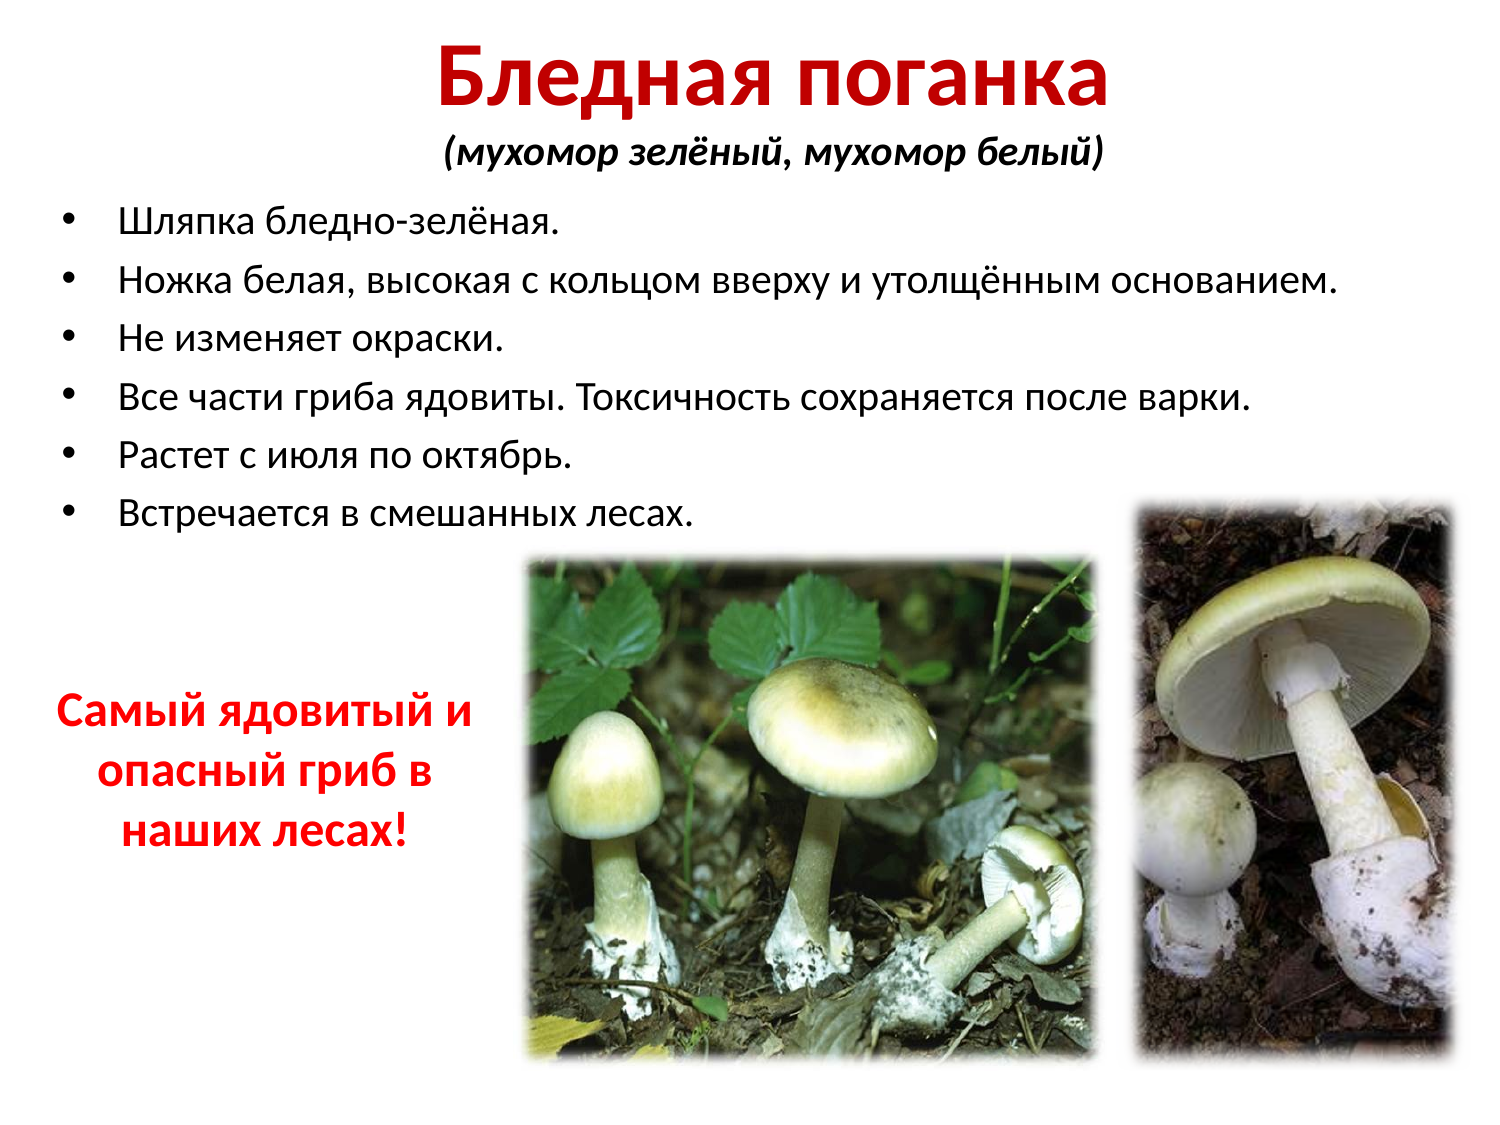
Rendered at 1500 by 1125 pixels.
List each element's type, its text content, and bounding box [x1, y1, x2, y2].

picture [1115, 491, 1472, 1071]
title Бледная поганка (мухомор зелёный, мухомор белый) [301, 0, 1247, 185]
text_box Самый ядовитый и опасный гриб в наших лесах! [41, 668, 489, 864]
list Шляпка бледно-зелёная. Ножка белая, высокая с кольцом вверху и утолщённым основанием. Не изменяет окраски. Все части гриба ядовиты. Токсичность сохраняется после варки. Растет с июля по октябрь. Встречается в смешанных лесах. [46, 185, 1459, 482]
picture [513, 545, 1108, 1071]
